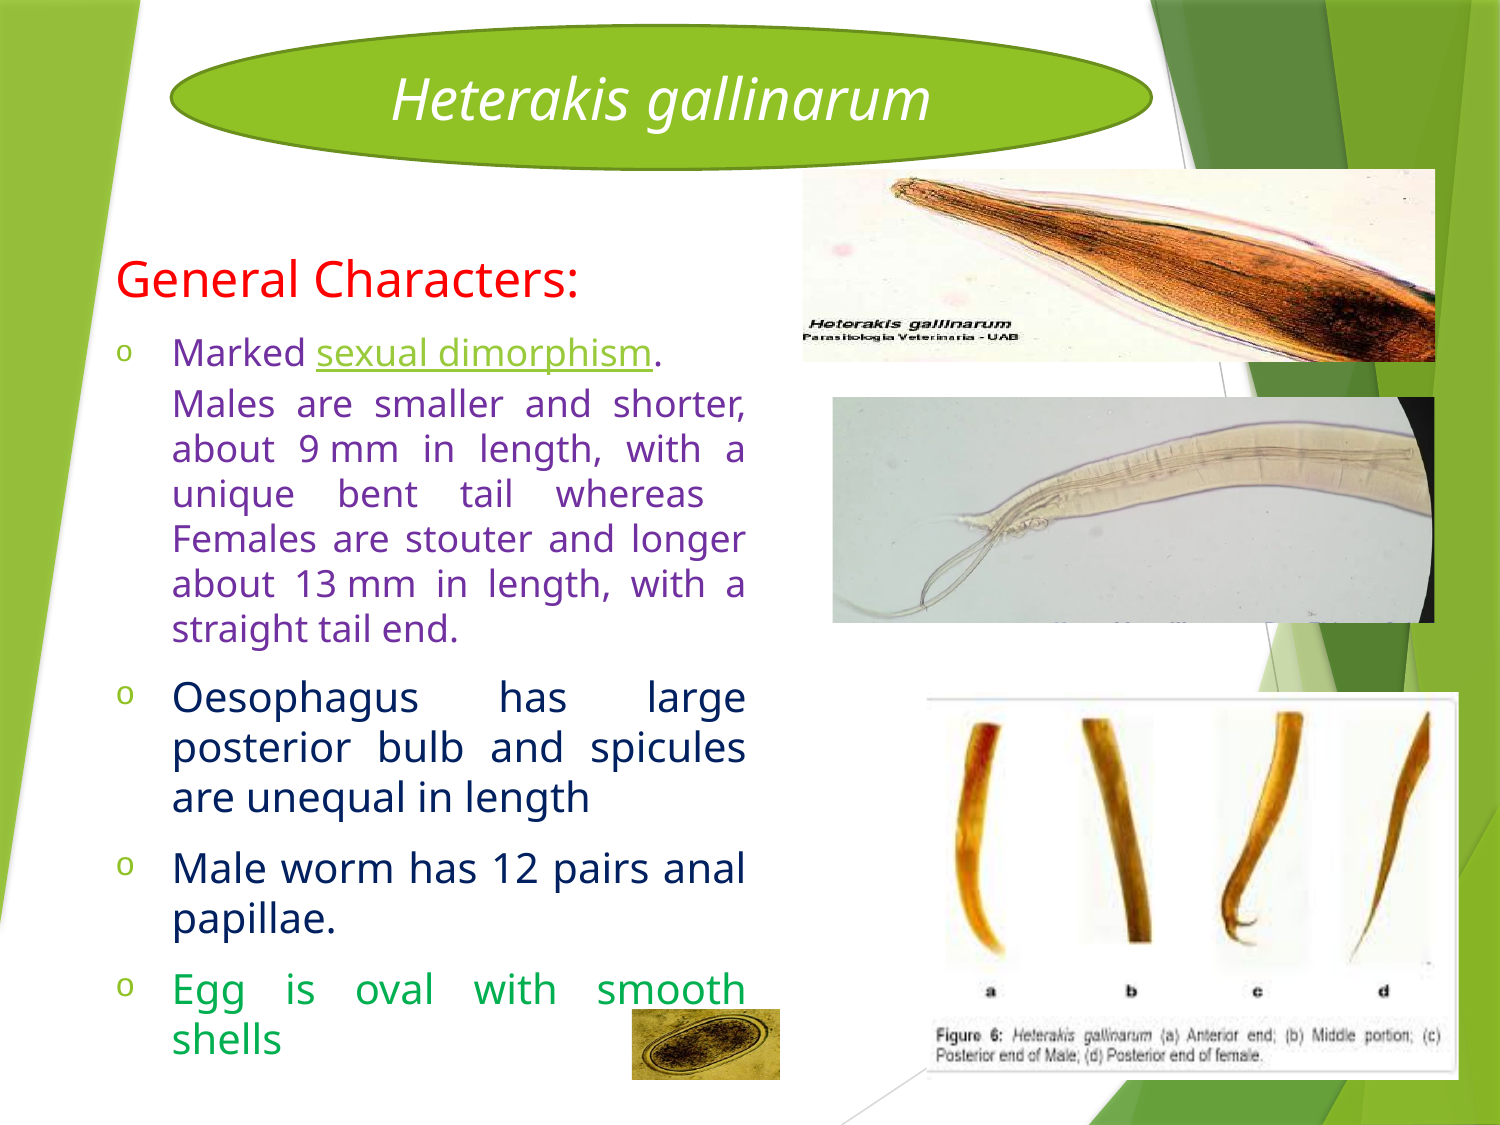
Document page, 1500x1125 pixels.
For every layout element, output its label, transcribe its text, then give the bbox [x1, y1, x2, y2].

picture [631, 1008, 781, 1080]
text_box Heterakis gallinarum [169, 23, 1154, 171]
picture [832, 396, 1435, 623]
subtitle General Characters: Marked sexual dimorphism. Males are smaller and shorter, about 9 mm in length, with a unique bent tail whereas Females are stouter and longer about 13 mm in length, with a straight tail end. Oesophagus has large posterior bulb and spicules are unequal in length Male worm has 12 pairs anal papillae. Egg is oval with smooth shells [100, 240, 762, 1117]
picture [802, 168, 1436, 363]
picture [926, 691, 1460, 1080]
